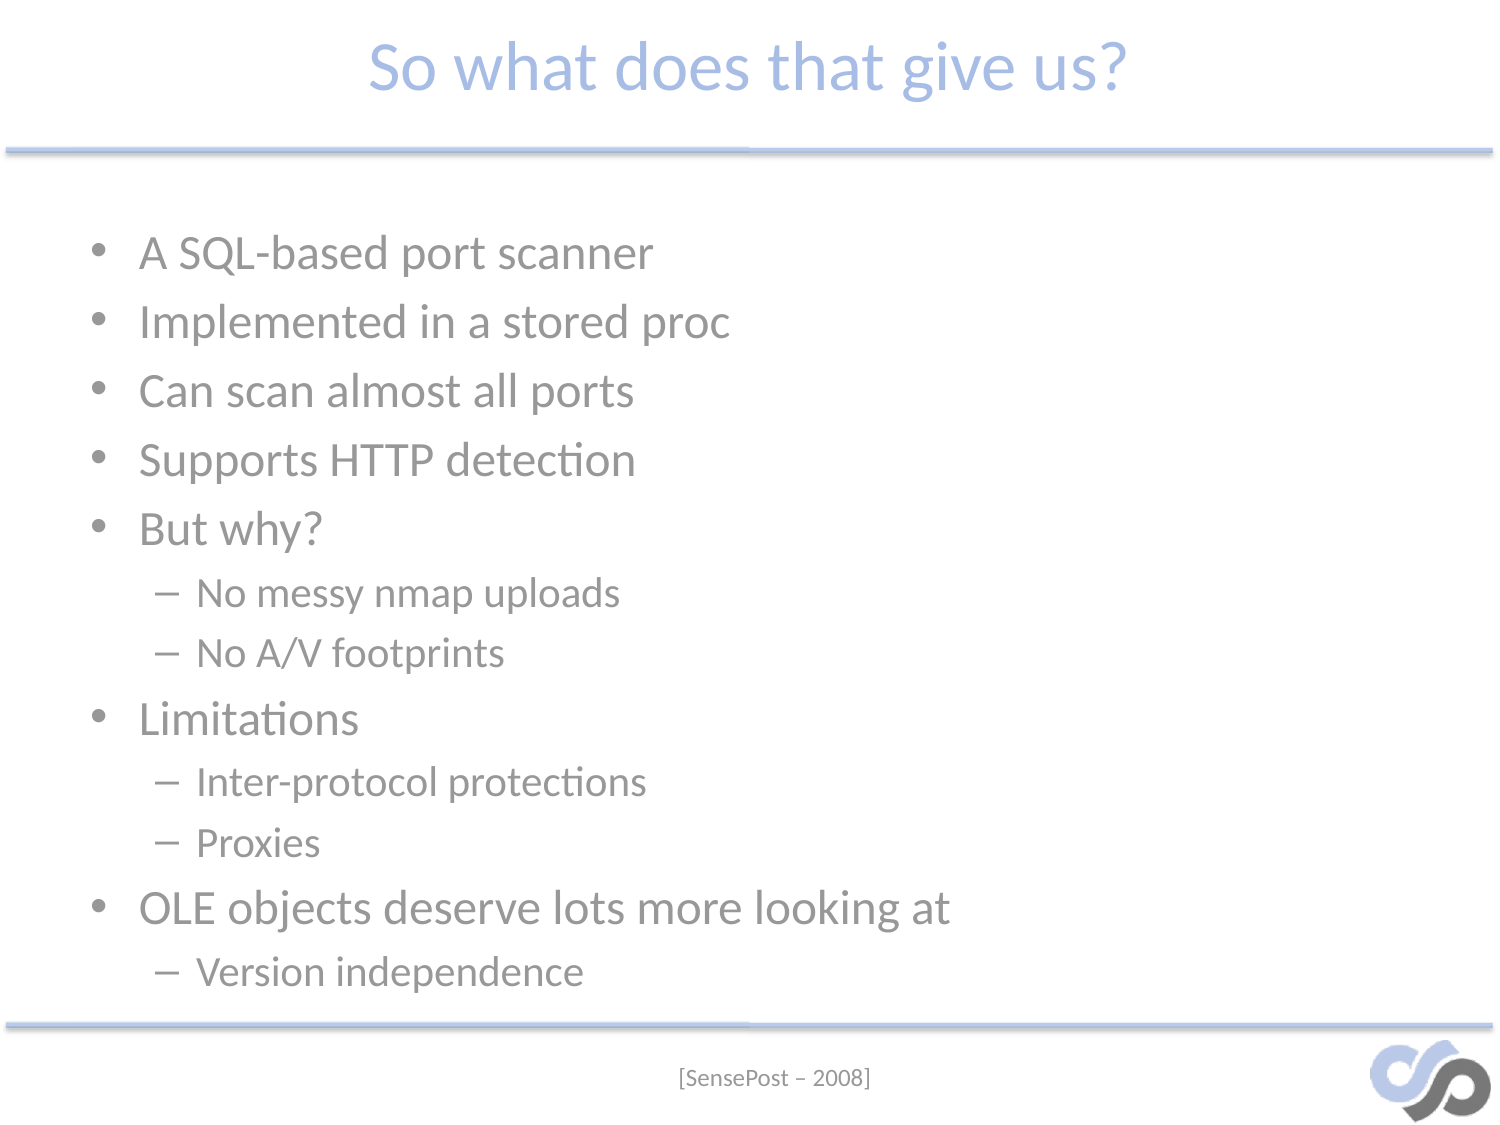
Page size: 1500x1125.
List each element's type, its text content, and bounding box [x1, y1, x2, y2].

title So what does that give us? [75, 12, 1425, 113]
picture [0, 137, 1500, 165]
picture [0, 1012, 1500, 1125]
list A SQL-based port scanner Implemented in a stored proc Can scan almost all ports Supports HTTP detection But why? No messy nmap uploads No A/V footprints Limitations Inter-protocol protections Proxies OLE objects deserve lots more looking at Version independence [75, 212, 1425, 1005]
